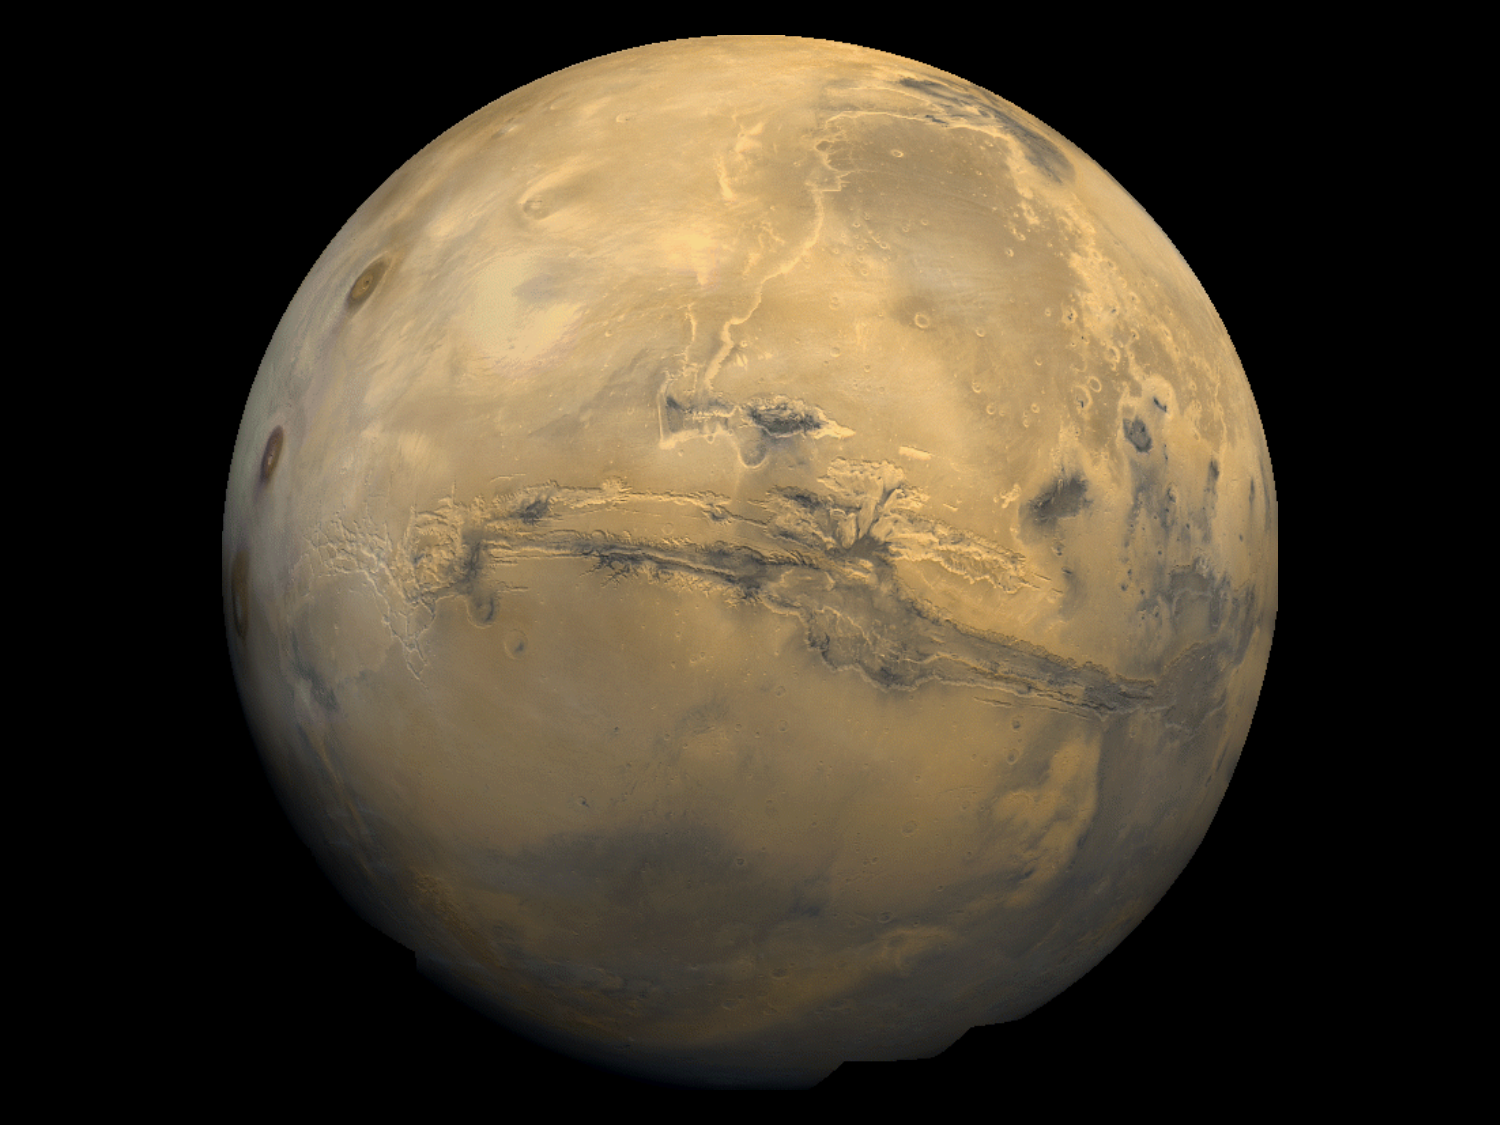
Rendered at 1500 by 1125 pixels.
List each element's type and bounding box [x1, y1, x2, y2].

picture [222, 34, 1278, 1091]
